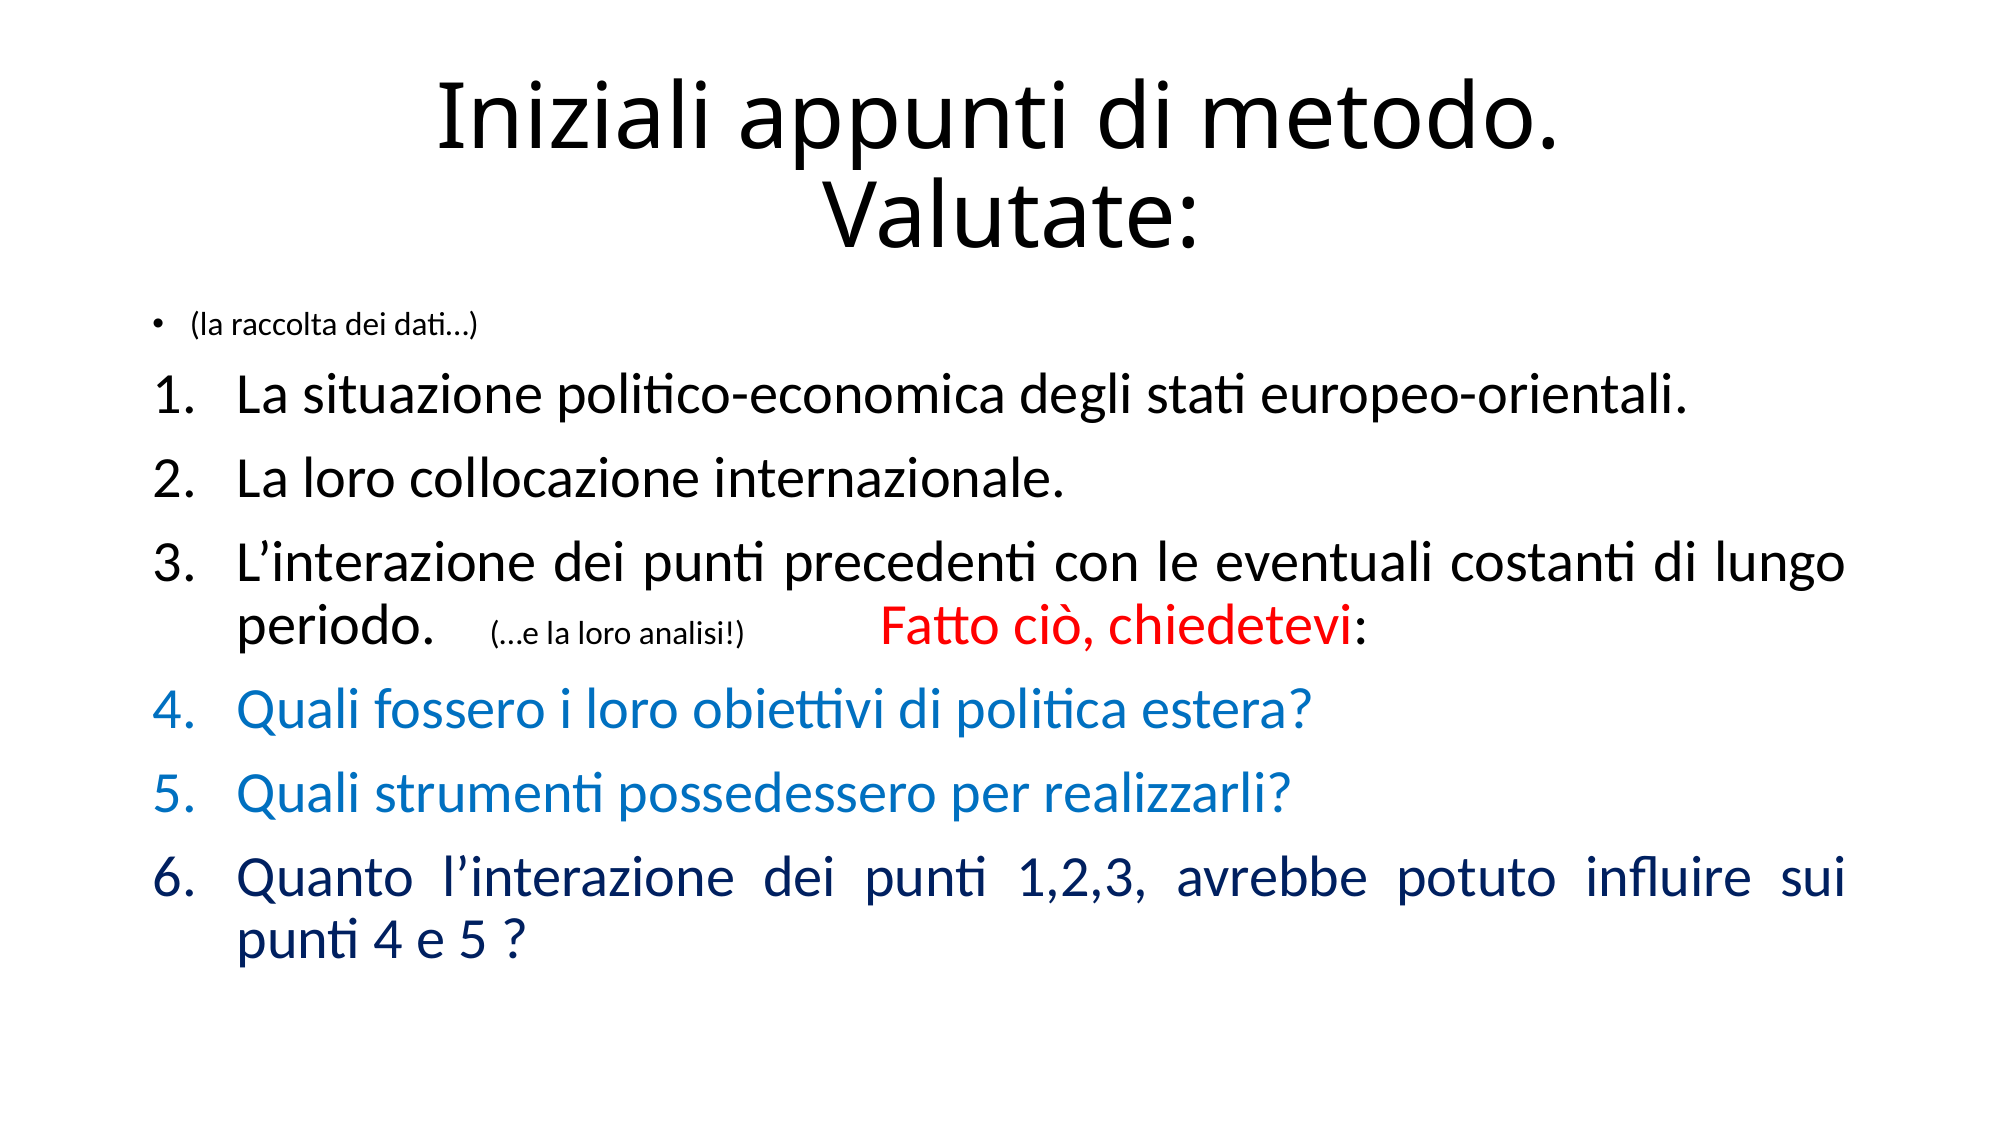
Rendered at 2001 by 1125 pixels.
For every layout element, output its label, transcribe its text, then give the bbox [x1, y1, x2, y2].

list (la raccolta dei dati…) La situazione politico-economica degli stati europeo-orientali. La loro collocazione internazionale. L’interazione dei punti precedenti con le eventuali costanti di lungo periodo. (…e la loro analisi!) Fatto ciò, chiedetevi: Quali fossero i loro obiettivi di politica estera? Quali strumenti possedessero per realizzarli? Quanto l’interazione dei punti 1,2,3, avrebbe potuto influire sui punti 4 e 5 ? [137, 299, 1863, 1014]
title Iniziali appunti di metodo. Valutate: [137, 59, 1863, 278]
